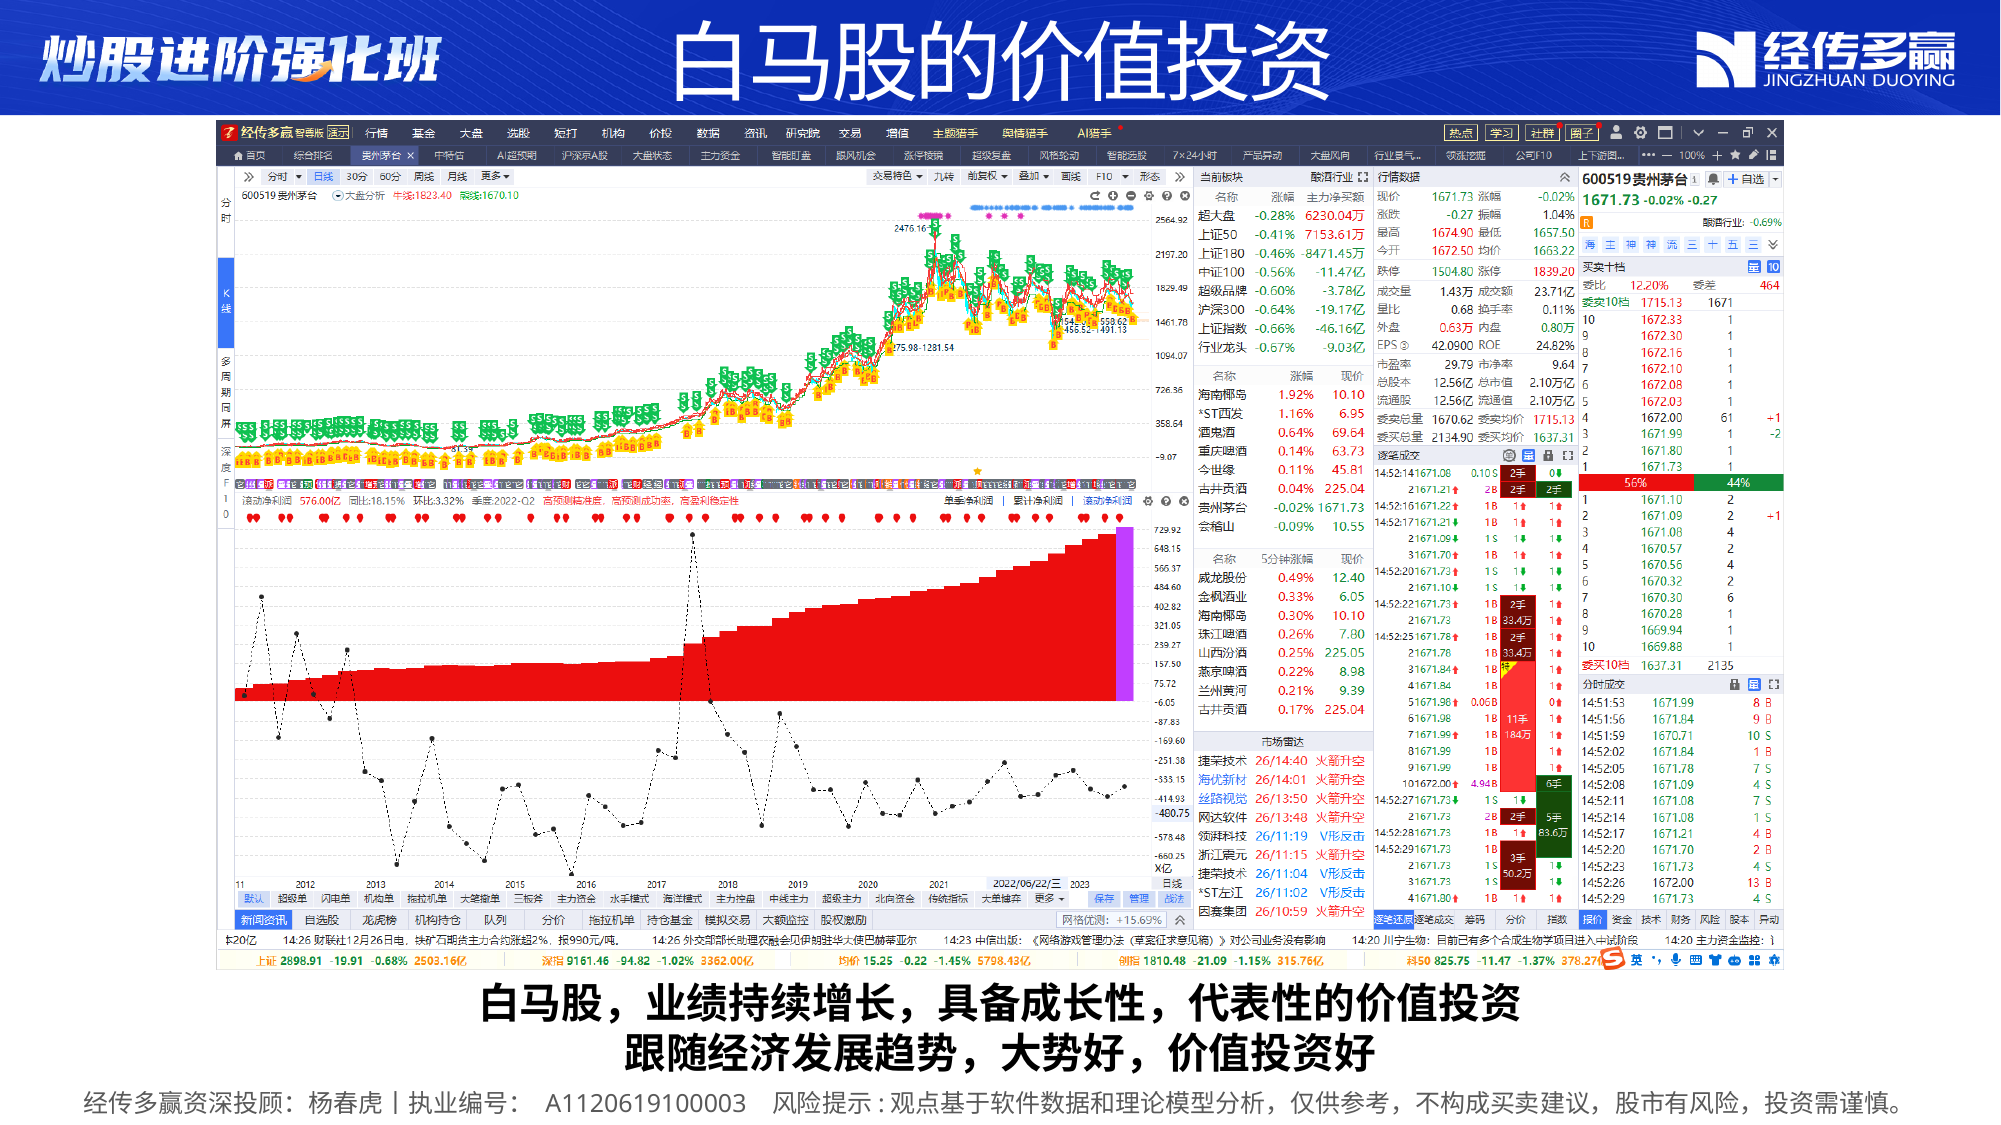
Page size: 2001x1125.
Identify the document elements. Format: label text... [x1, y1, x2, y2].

text_box 白马股，业绩持续增长，具备成长性，代表性的价值投资 跟随经济发展趋势，大势好，价值投资好 [118, 969, 1882, 1085]
picture [0, 0, 2001, 1125]
text_box 白马股的价值投资 [0, 0, 2000, 120]
